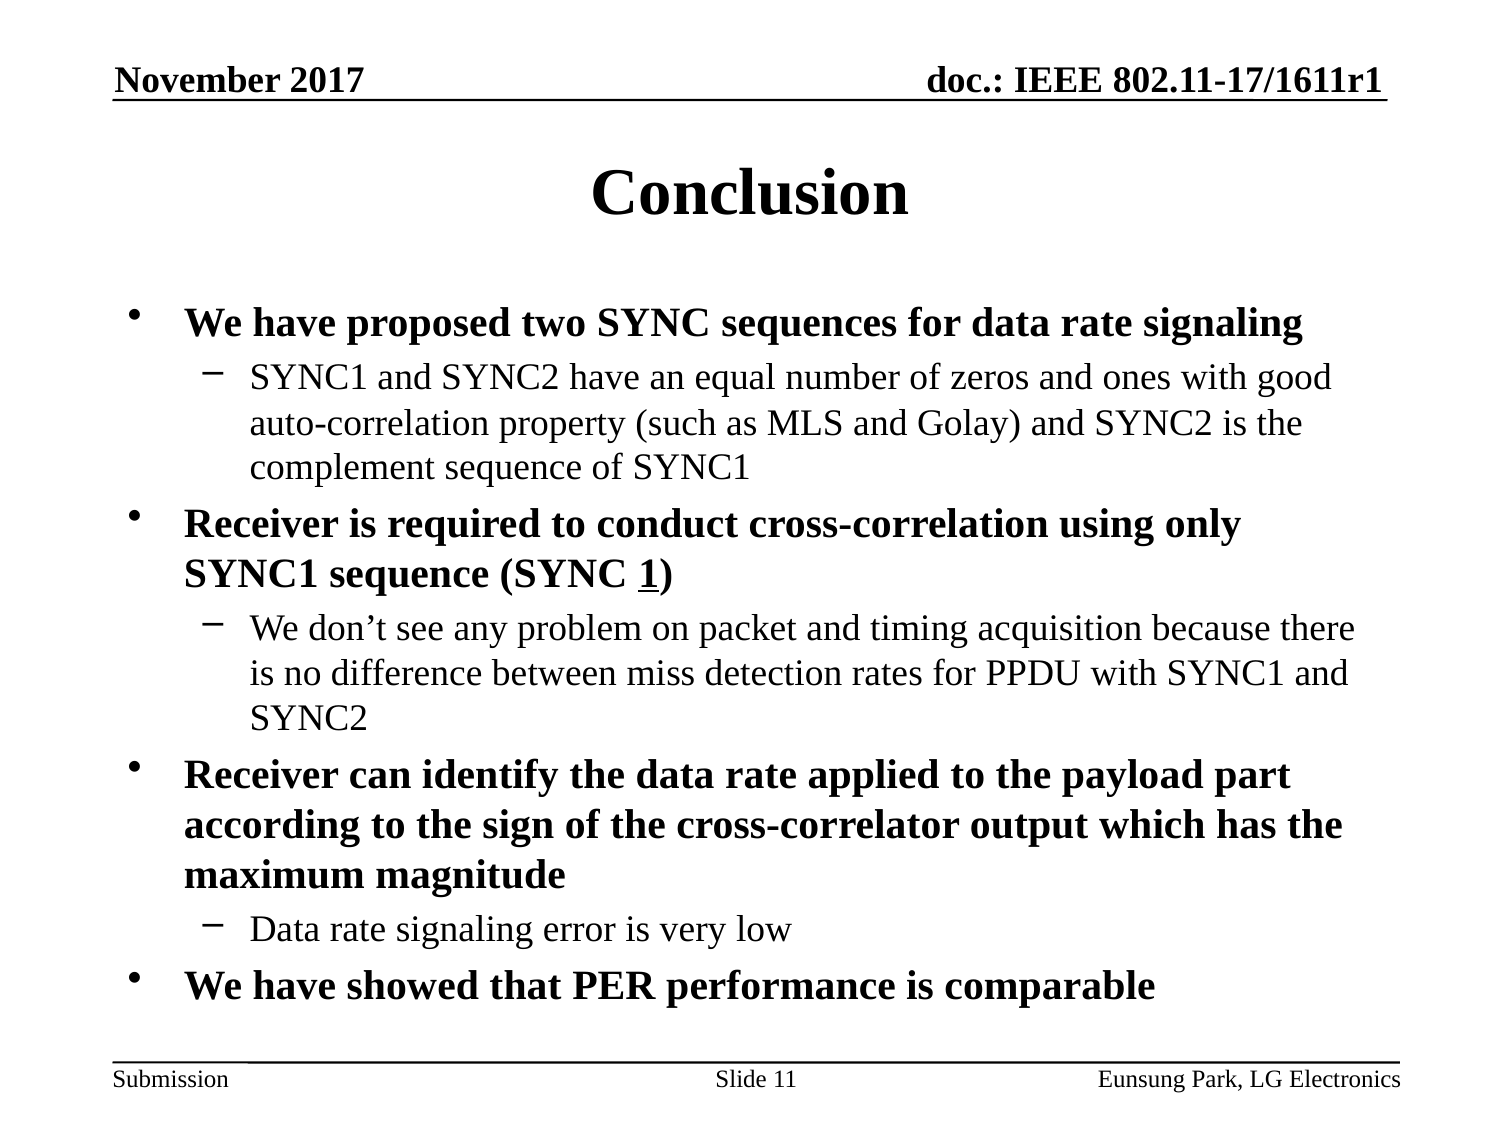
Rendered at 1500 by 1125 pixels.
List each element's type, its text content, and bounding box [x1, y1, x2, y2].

slide_number Slide 11 [712, 1061, 800, 1093]
title Conclusion [112, 112, 1388, 263]
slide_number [114, 54, 368, 101]
footer Eunsung Park, LG Electronics [1038, 1061, 1402, 1093]
list We have proposed two SYNC sequences for data rate signaling SYNC1 and SYNC2 have an equal number of zeros and ones with good auto-correlation property (such as MLS and Golay) and SYNC2 is the complement sequence of SYNC1 Receiver is required to conduct cross-correlation using only SYNC1 sequence (SYNC 1) We don’t see any problem on packet and timing acquisition because there is no difference between miss detection rates for PPDU with SYNC1 and SYNC2 Receiver can identify the data rate applied to the payload part according to the sign of the cross-correlator output which has the maximum magnitude Data rate signaling error is very low We have showed that PER performance is comparable [112, 287, 1388, 1000]
